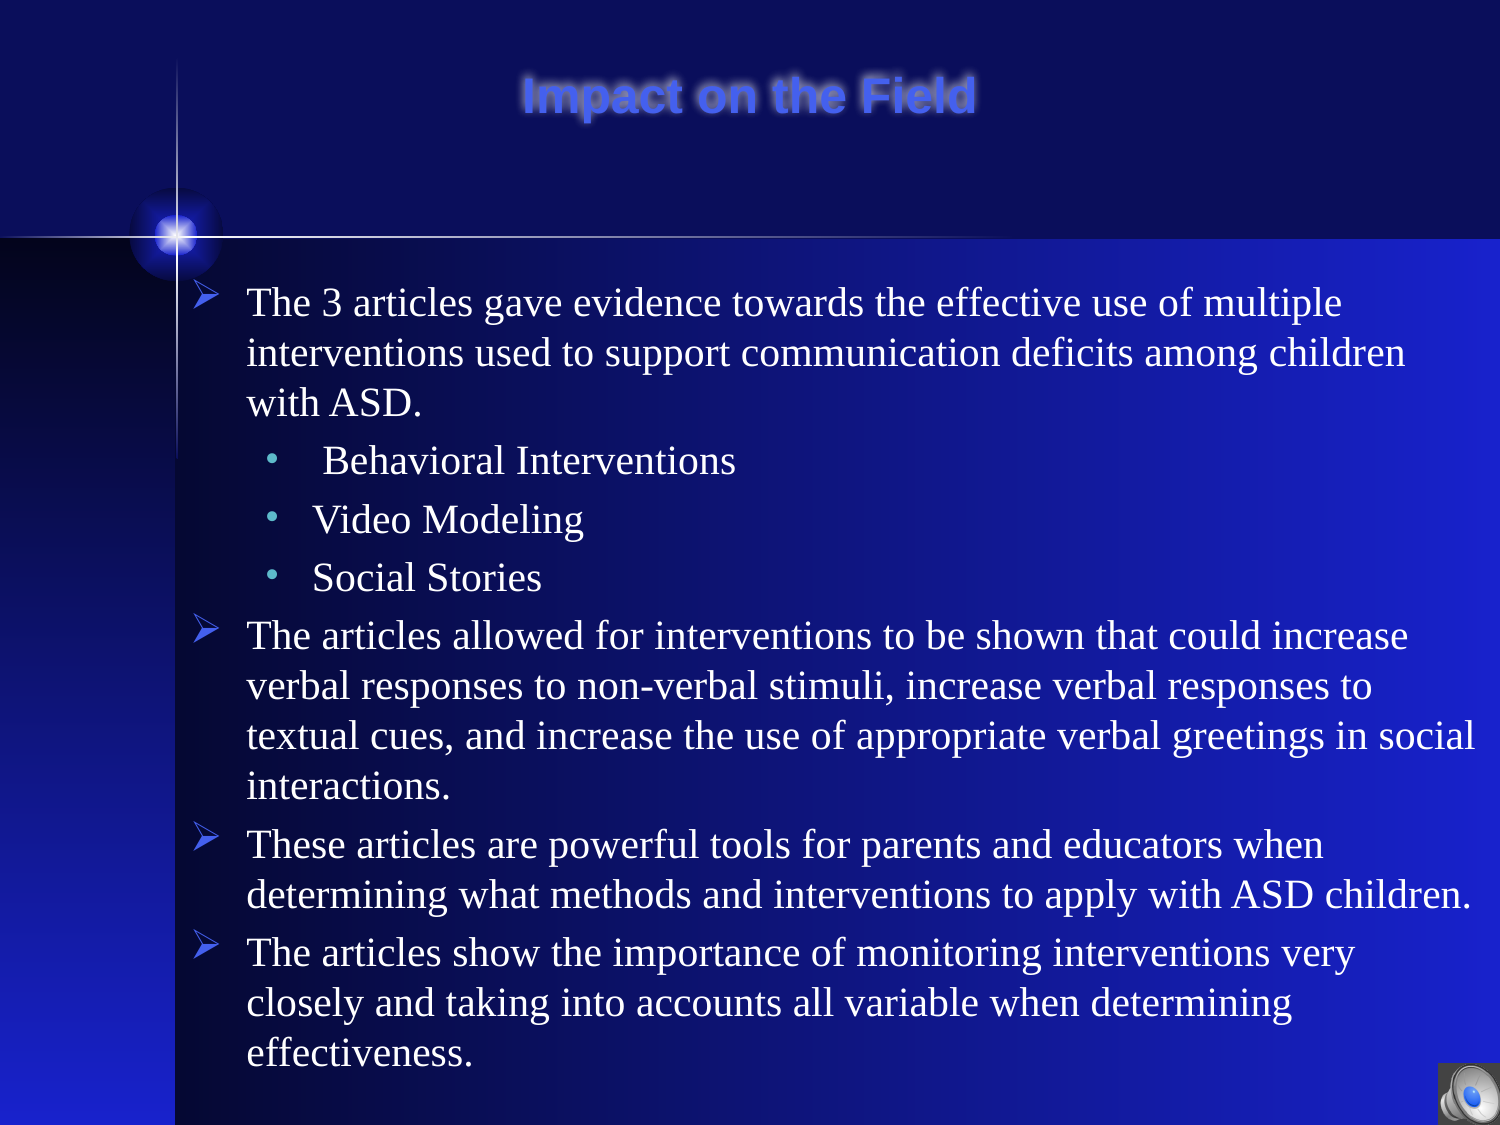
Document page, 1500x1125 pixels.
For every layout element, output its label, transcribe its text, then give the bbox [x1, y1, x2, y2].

picture [1437, 1062, 1500, 1125]
list The 3 articles gave evidence towards the effective use of multiple interventions used to support communication deficits among children with ASD. Behavioral Interventions Video Modeling Social Stories The articles allowed for interventions to be shown that could increase verbal responses to non-verbal stimuli, increase verbal responses to textual cues, and increase the use of appropriate verbal greetings in social interactions. These articles are powerful tools for parents and educators when determining what methods and interventions to apply with ASD children. The articles show the importance of monitoring interventions very closely and taking into accounts all variable when determining effectiveness. [174, 266, 1500, 1055]
title Impact on the Field [112, 0, 1388, 188]
